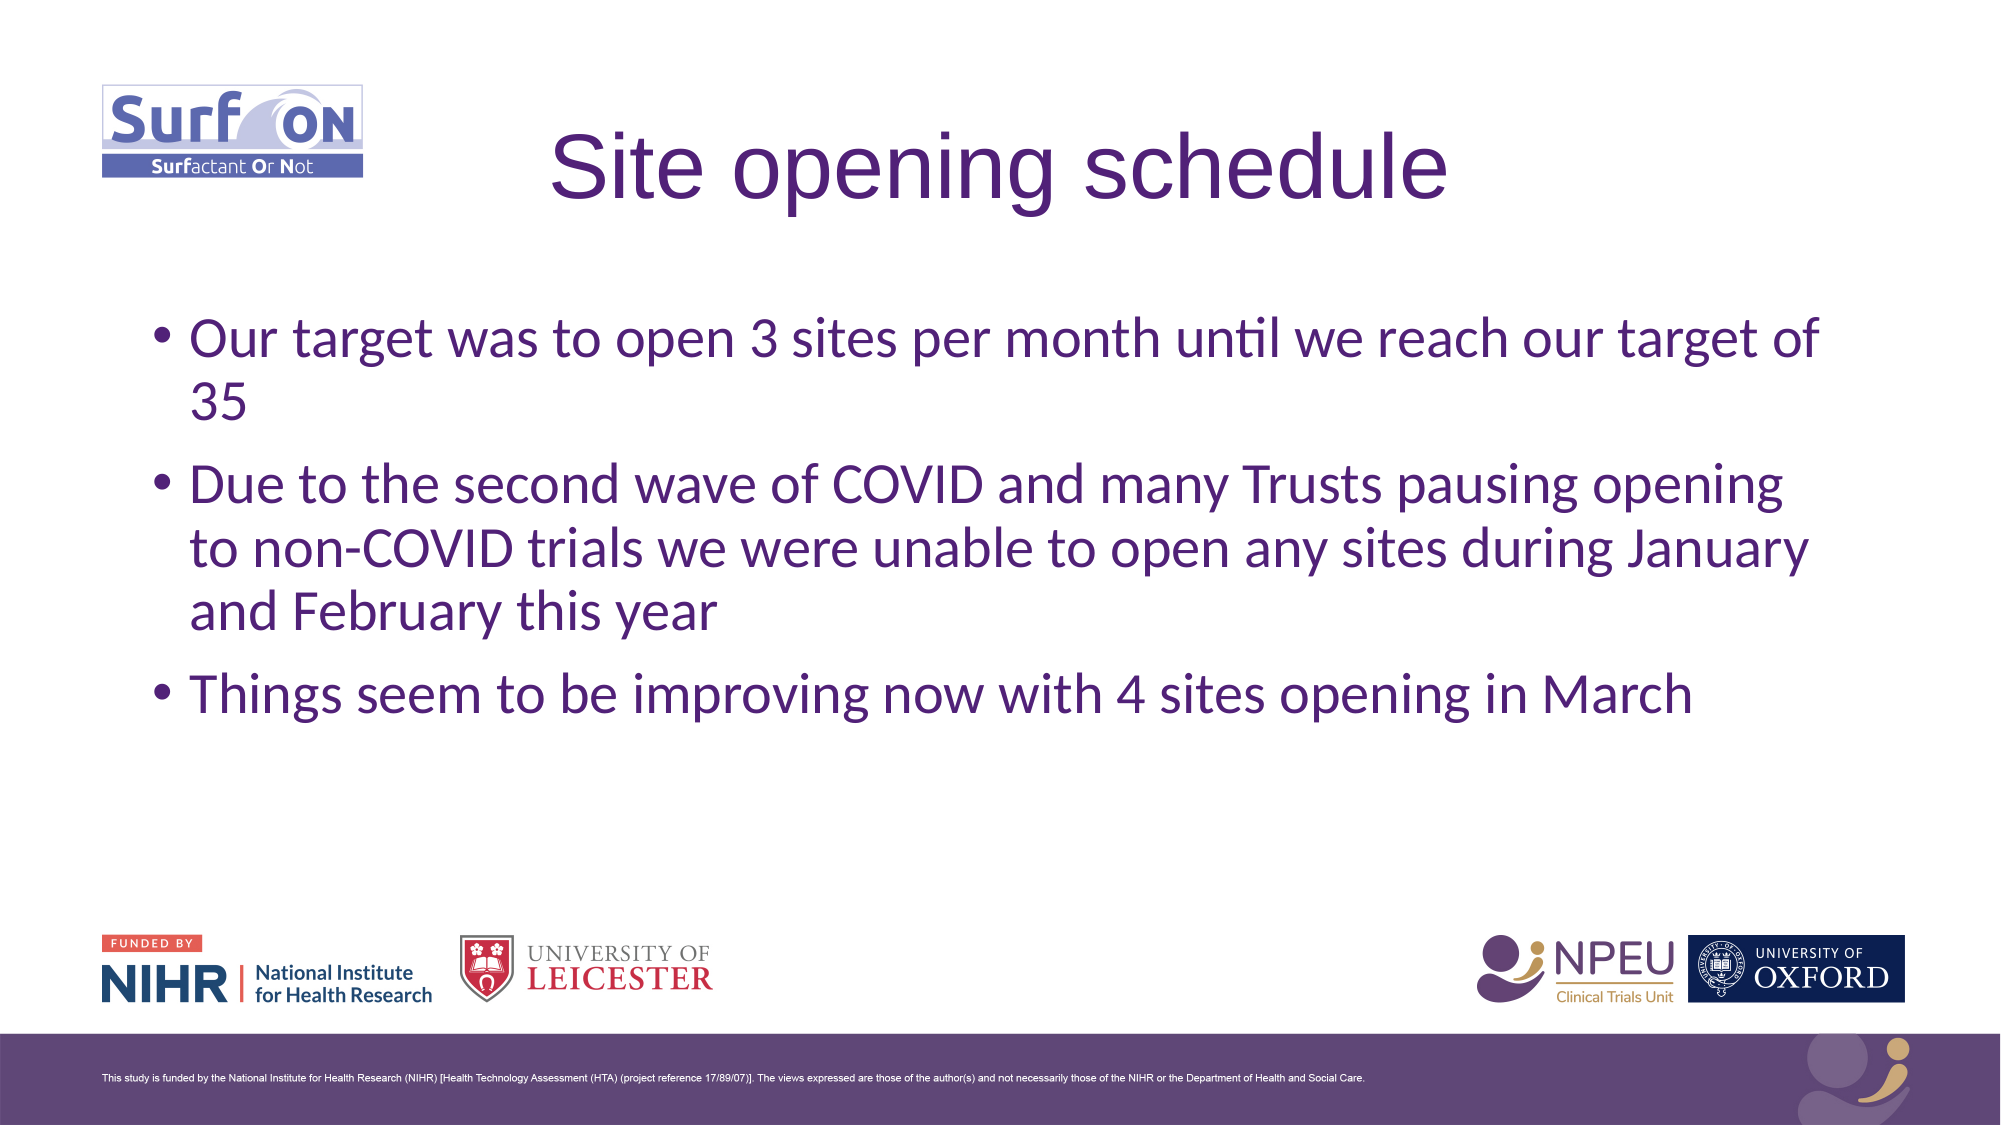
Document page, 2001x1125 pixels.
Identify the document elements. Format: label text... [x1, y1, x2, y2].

list Our target was to open 3 sites per month until we reach our target of 35 Due to the second wave of COVID and many Trusts pausing opening to non-COVID trials we were unable to open any sites during January and February this year Things seem to be improving now with 4 sites opening in March [137, 299, 1863, 1014]
title Site opening schedule [137, 59, 1863, 278]
picture [0, 0, 2001, 1125]
